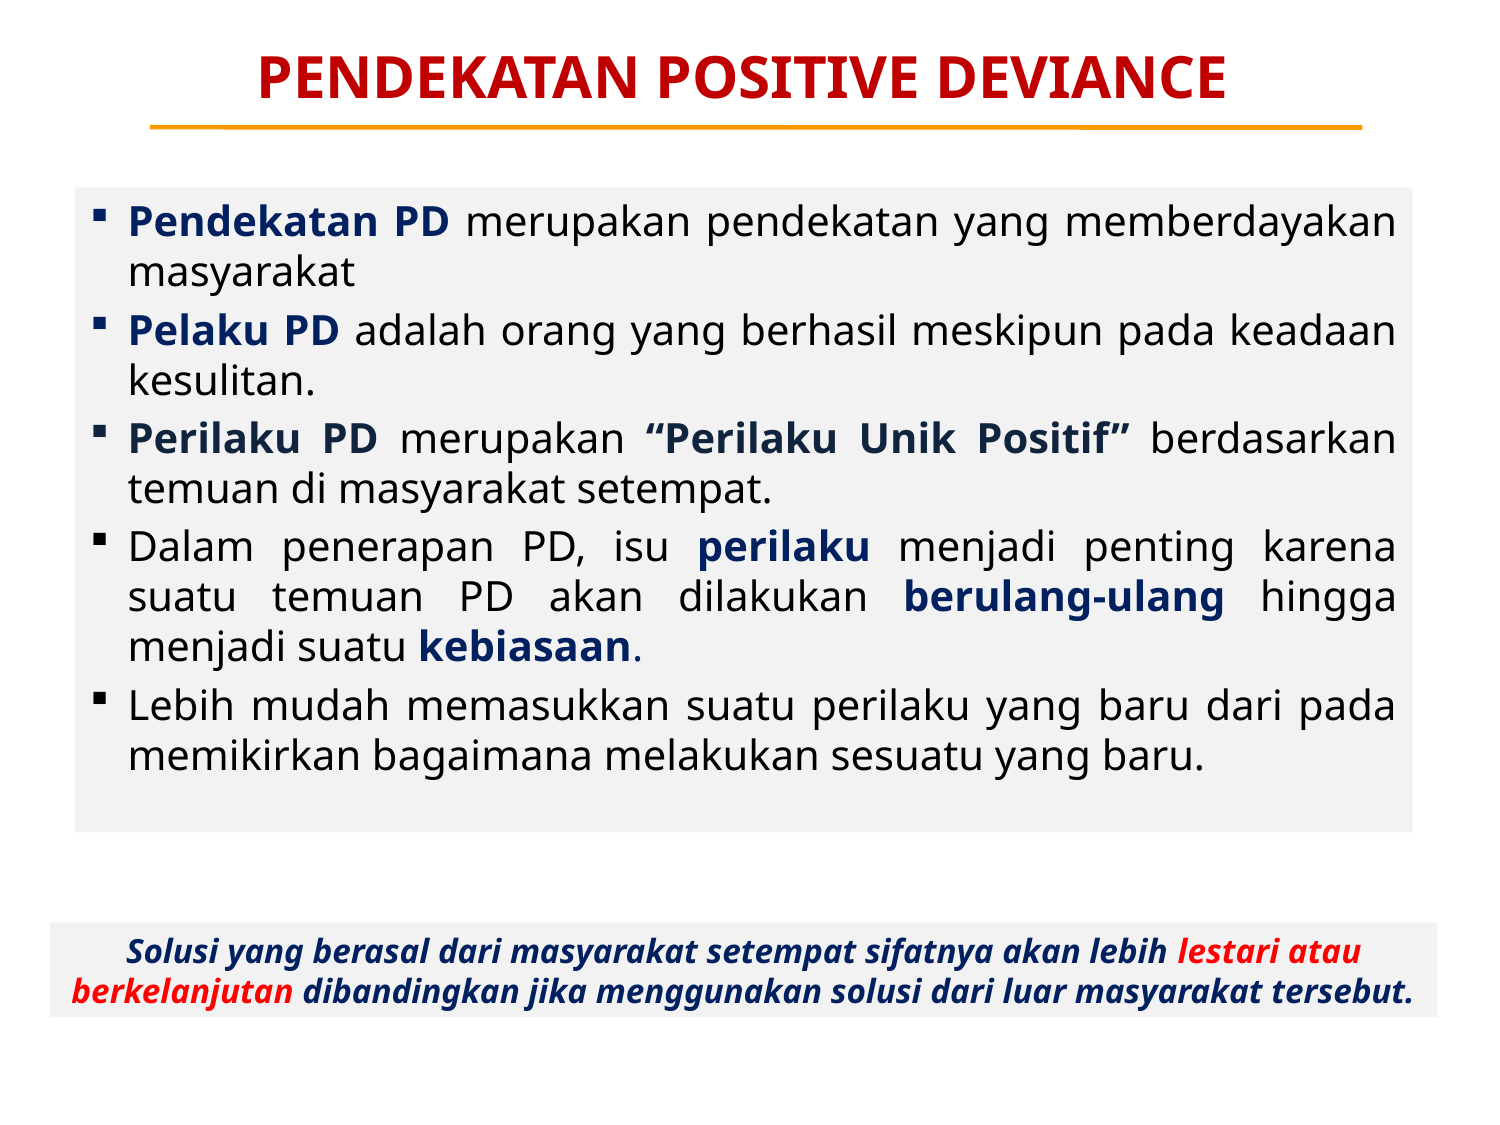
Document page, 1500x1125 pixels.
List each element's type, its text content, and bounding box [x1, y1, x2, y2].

list Pendekatan PD merupakan pendekatan yang memberdayakan masyarakat Pelaku PD adalah orang yang berhasil meskipun pada keadaan kesulitan. Perilaku PD merupakan “Perilaku Unik Positif” berdasarkan temuan di masyarakat setempat. Dalam penerapan PD, isu perilaku menjadi penting karena suatu temuan PD akan dilakukan berulang-ulang hingga menjadi suatu kebiasaan. Lebih mudah memasukkan suatu perilaku yang baru dari pada memikirkan bagaimana melakukan sesuatu yang baru. [75, 187, 1413, 833]
title PENDEKATAN POSITIVE DEVIANCE [0, 7, 1500, 143]
text_box Solusi yang berasal dari masyarakat setempat sifatnya akan lebih lestari atau berkelanjutan dibandingkan jika menggunakan solusi dari luar masyarakat tersebut. [50, 922, 1438, 1017]
